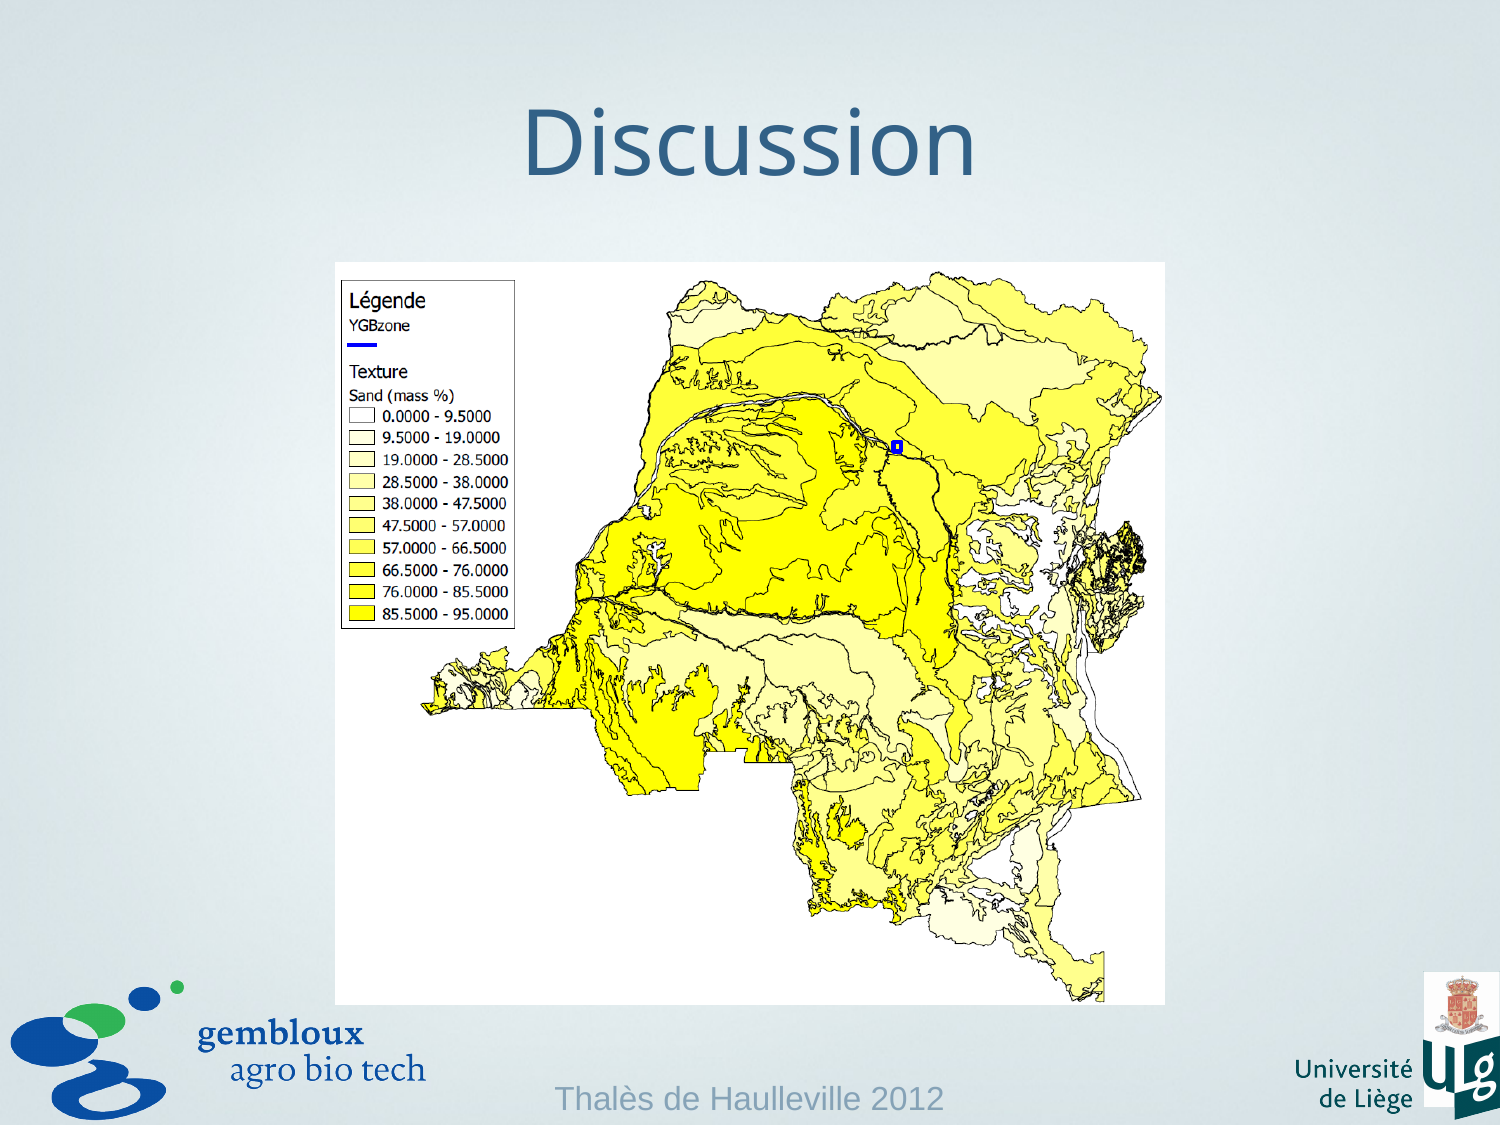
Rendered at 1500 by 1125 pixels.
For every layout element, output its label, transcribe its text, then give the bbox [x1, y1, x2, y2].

text_box Thalès de Haulleville 2012 [436, 1069, 1292, 1125]
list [74, 262, 1426, 1006]
title Discussion [75, 45, 1425, 233]
picture [0, 0, 1500, 1125]
